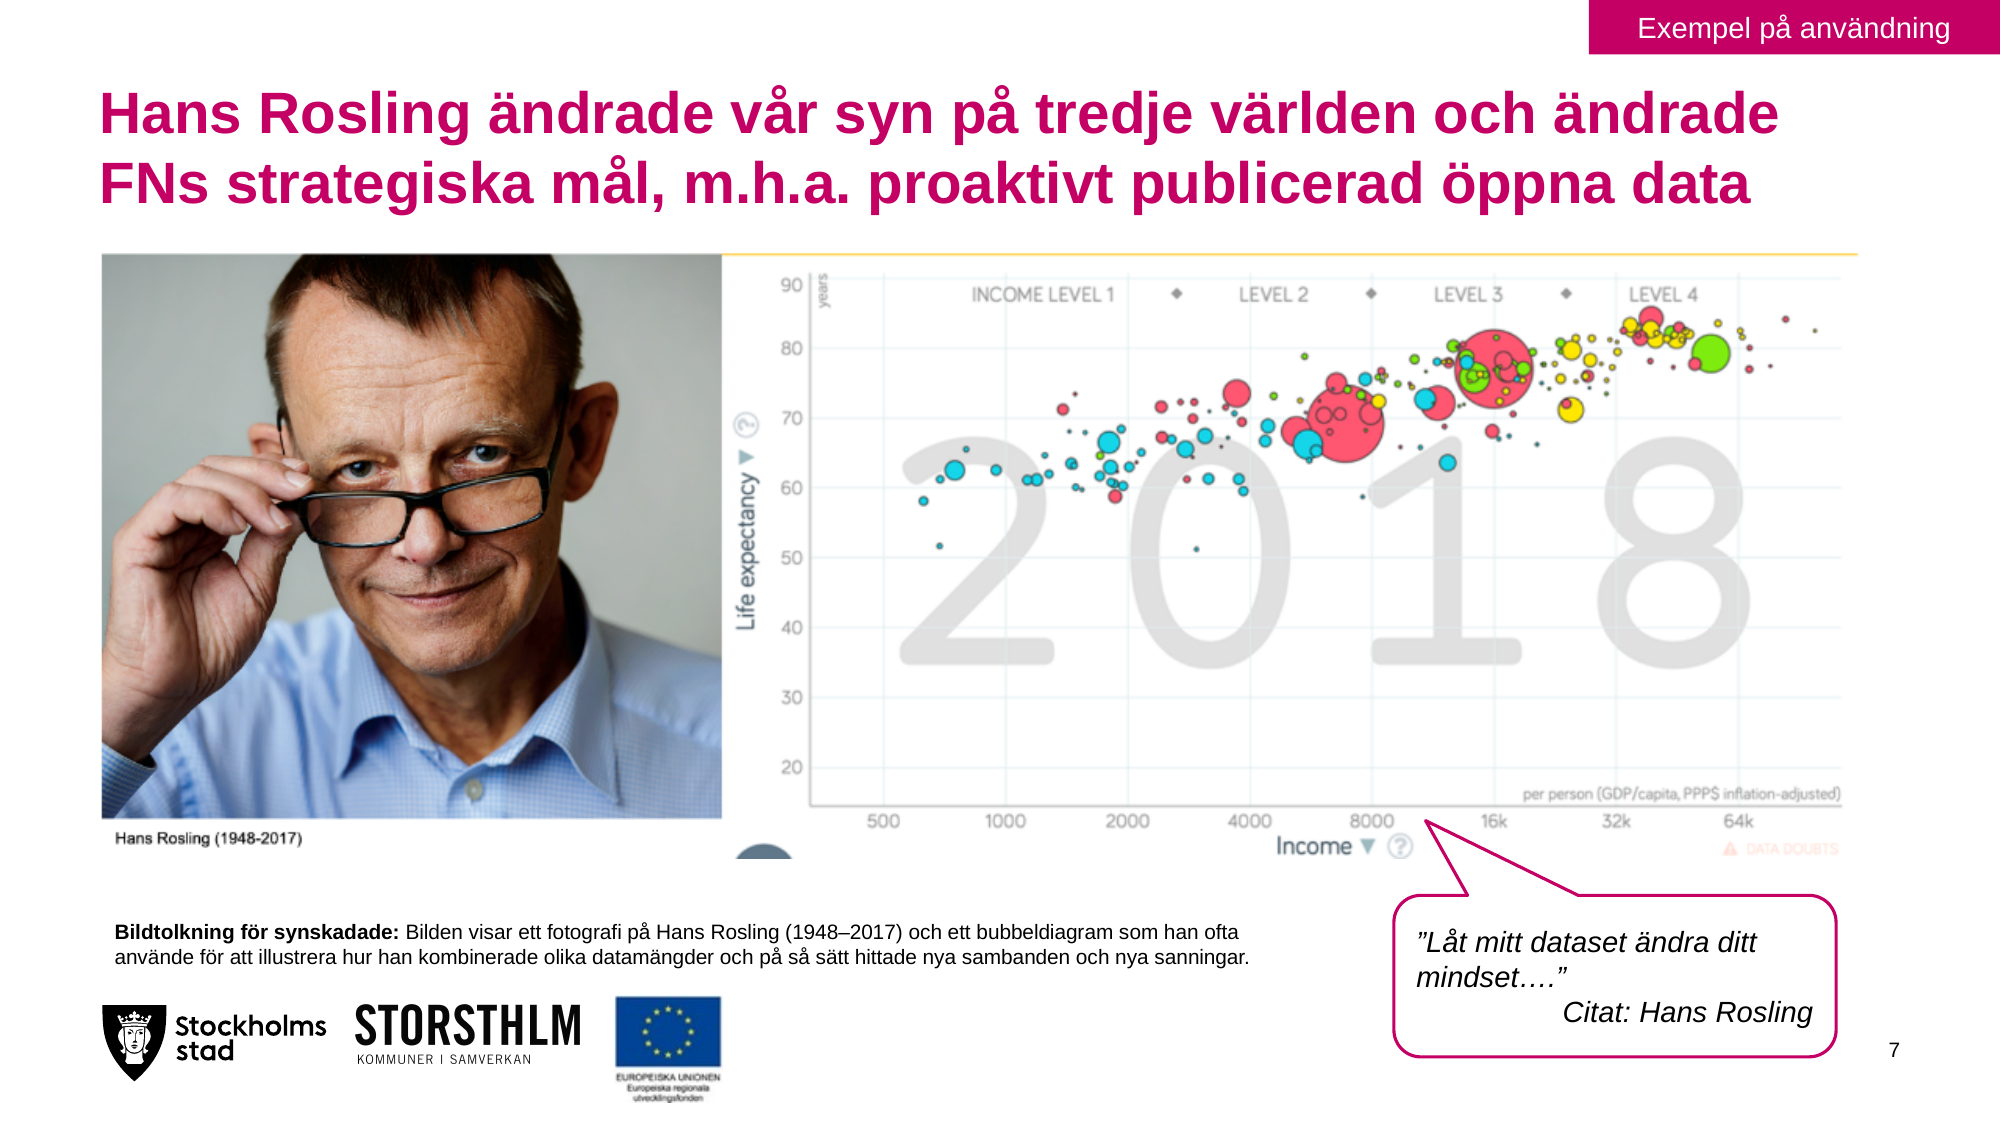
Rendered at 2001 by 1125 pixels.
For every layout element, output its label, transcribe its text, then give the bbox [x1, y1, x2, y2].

text_box ”Låt mitt dataset ändra ditt mindset….” Citat: Hans Rosling [1391, 870, 1839, 1060]
picture [355, 1004, 580, 1064]
picture [614, 995, 723, 1103]
title Hans Rosling ändrade vår syn på tredje världen och ändrade FNs strategiska mål, m.h.a. proaktivt publicerad öppna data [99, 75, 1900, 212]
text_box Exempel på användning [1587, 0, 2000, 57]
text_box Bildtolkning för synskadade: Bilden visar ett fotografi på Hans Rosling (1948–2017) och ett bubbeldiagram som han ofta använde för att illustrera hur han kombinerade olika datamängder och på så sätt hittade nya sambanden och nya sanningar. [99, 914, 1324, 977]
picture [99, 252, 1862, 859]
